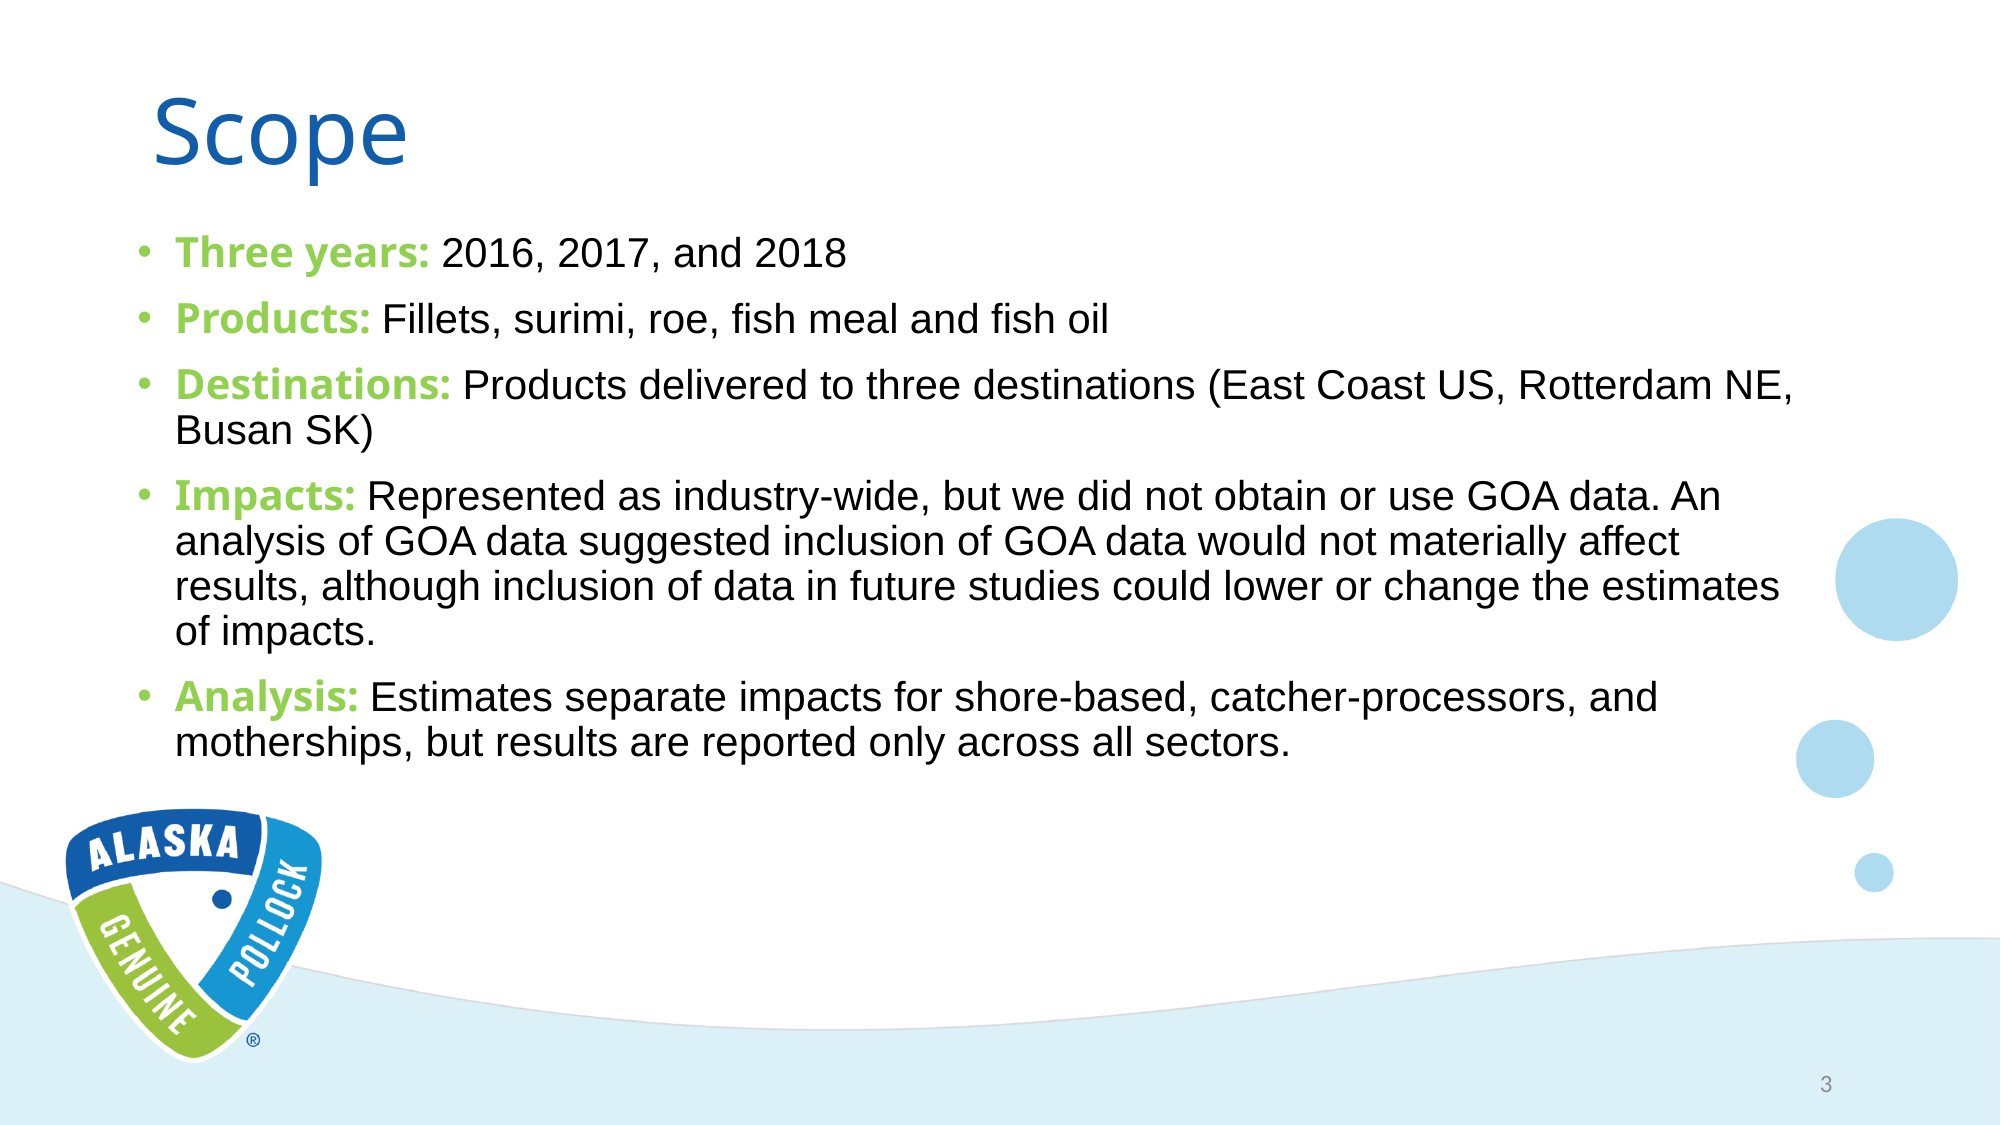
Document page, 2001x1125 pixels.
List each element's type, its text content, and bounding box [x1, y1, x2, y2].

list Three years: 2016, 2017, and 2018 Products: Fillets, surimi, roe, fish meal and fish oil Destinations: Products delivered to three destinations (East Coast US, Rotterdam NE, Busan SK) Impacts: Represented as industry-wide, but we did not obtain or use GOA data. An analysis of GOA data suggested inclusion of GOA data would not materially affect results, although inclusion of data in future studies could lower or change the estimates of impacts. Analysis: Estimates separate impacts for shore-based, catcher-processors, and motherships, but results are reported only across all sectors. [122, 223, 1823, 930]
picture [0, 0, 2000, 1125]
slide_number 3 [1687, 1052, 1848, 1113]
title Scope [137, 70, 1863, 200]
